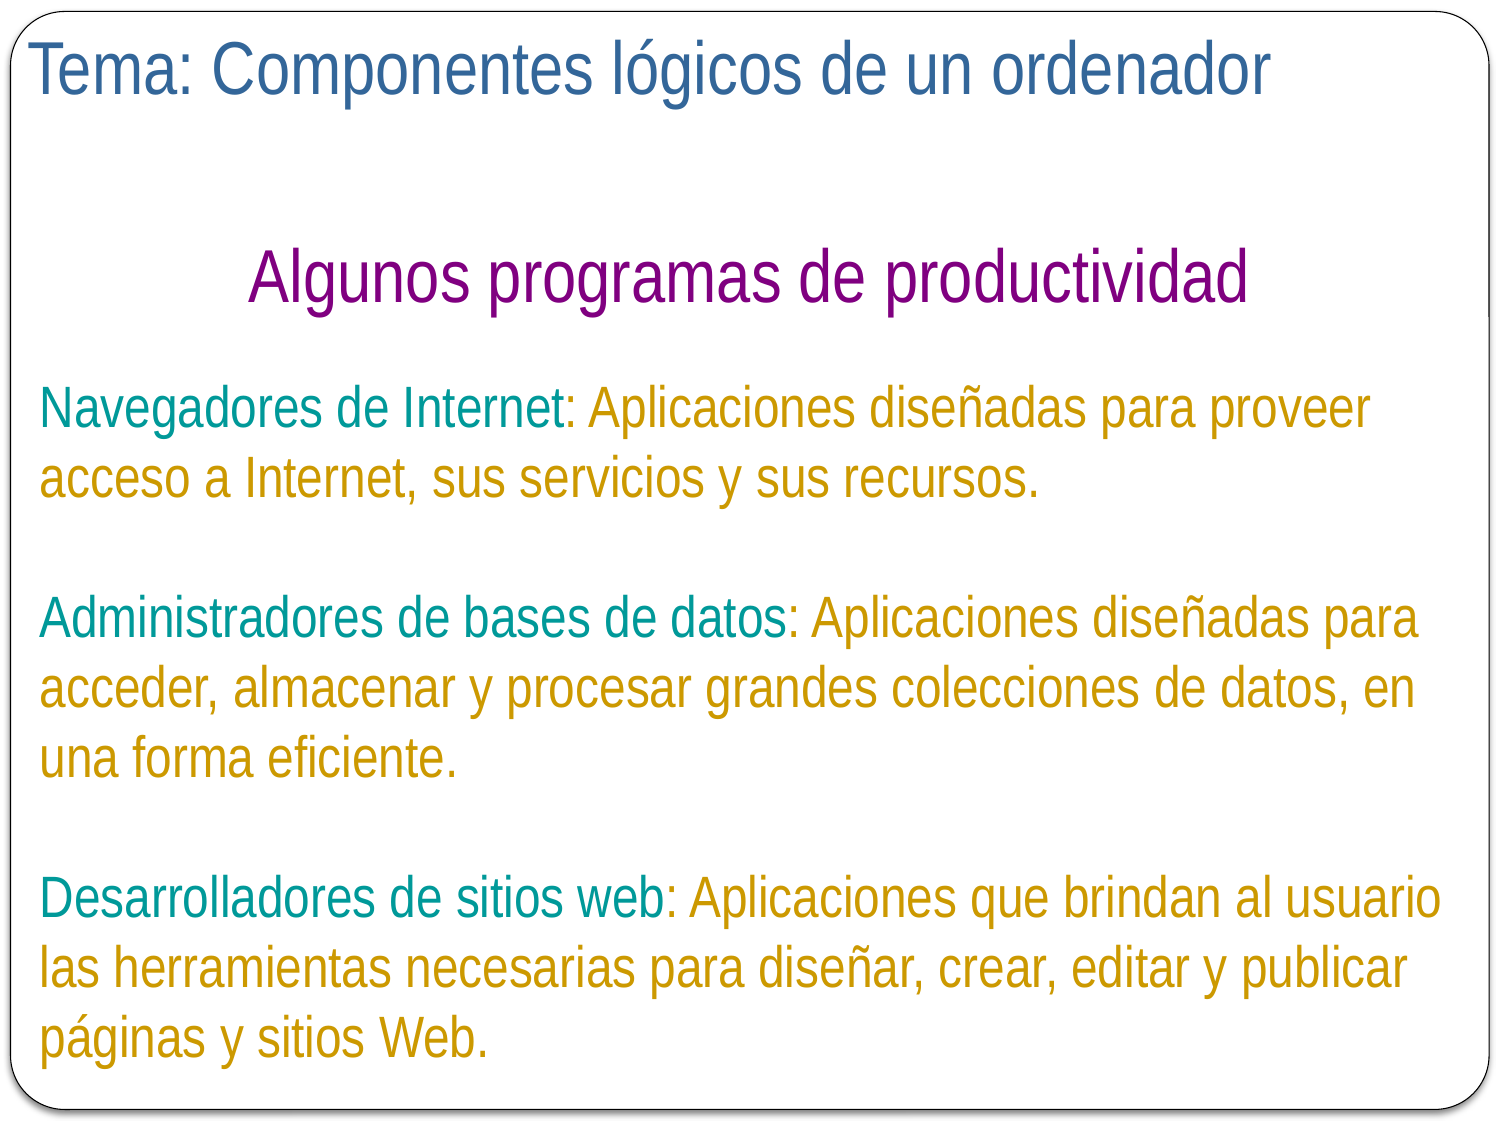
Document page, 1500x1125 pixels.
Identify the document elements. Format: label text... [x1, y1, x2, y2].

text_box Navegadores de Internet: Aplicaciones diseñadas para proveer acceso a Internet, sus servicios y sus recursos. Administradores de bases de datos: Aplicaciones diseñadas para acceder, almacenar y procesar grandes colecciones de datos, en una forma eficiente. Desarrolladores de sitios web: Aplicaciones que brindan al usuario las herramientas necesarias para diseñar, crear, editar y publicar páginas y sitios Web. [24, 361, 1475, 1077]
text_box Algunos programas de productividad [24, 219, 1475, 325]
text_box Tema: Componentes lógicos de un ordenador [12, 12, 1475, 118]
